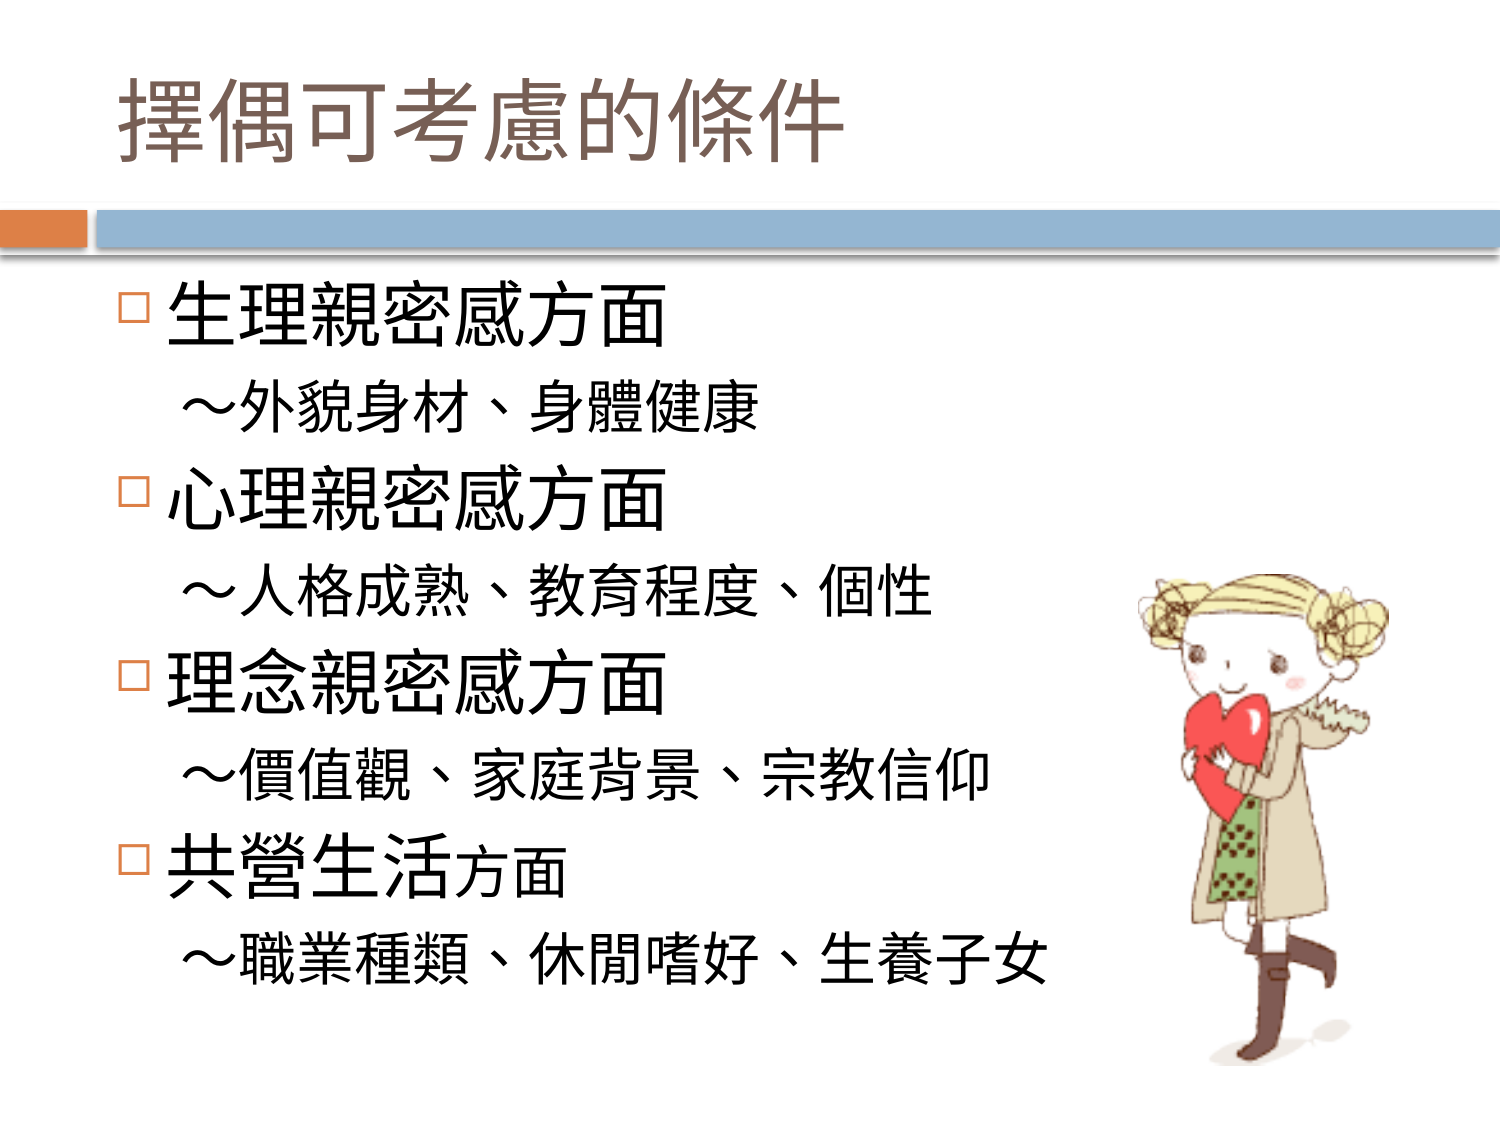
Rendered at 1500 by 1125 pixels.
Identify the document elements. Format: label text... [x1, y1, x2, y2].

list 生理親密感方面 ～外貌身材、身體健康 心理親密感方面 ～人格成熟、教育程度、個性 理念親密感方面 ～價值觀、家庭背景、宗教信仰 共營生活方面 ～職業種類、休閒嗜好、生養子女 [100, 262, 1438, 1000]
title 擇偶可考慮的條件 [100, 37, 1438, 200]
picture [1137, 574, 1390, 1067]
